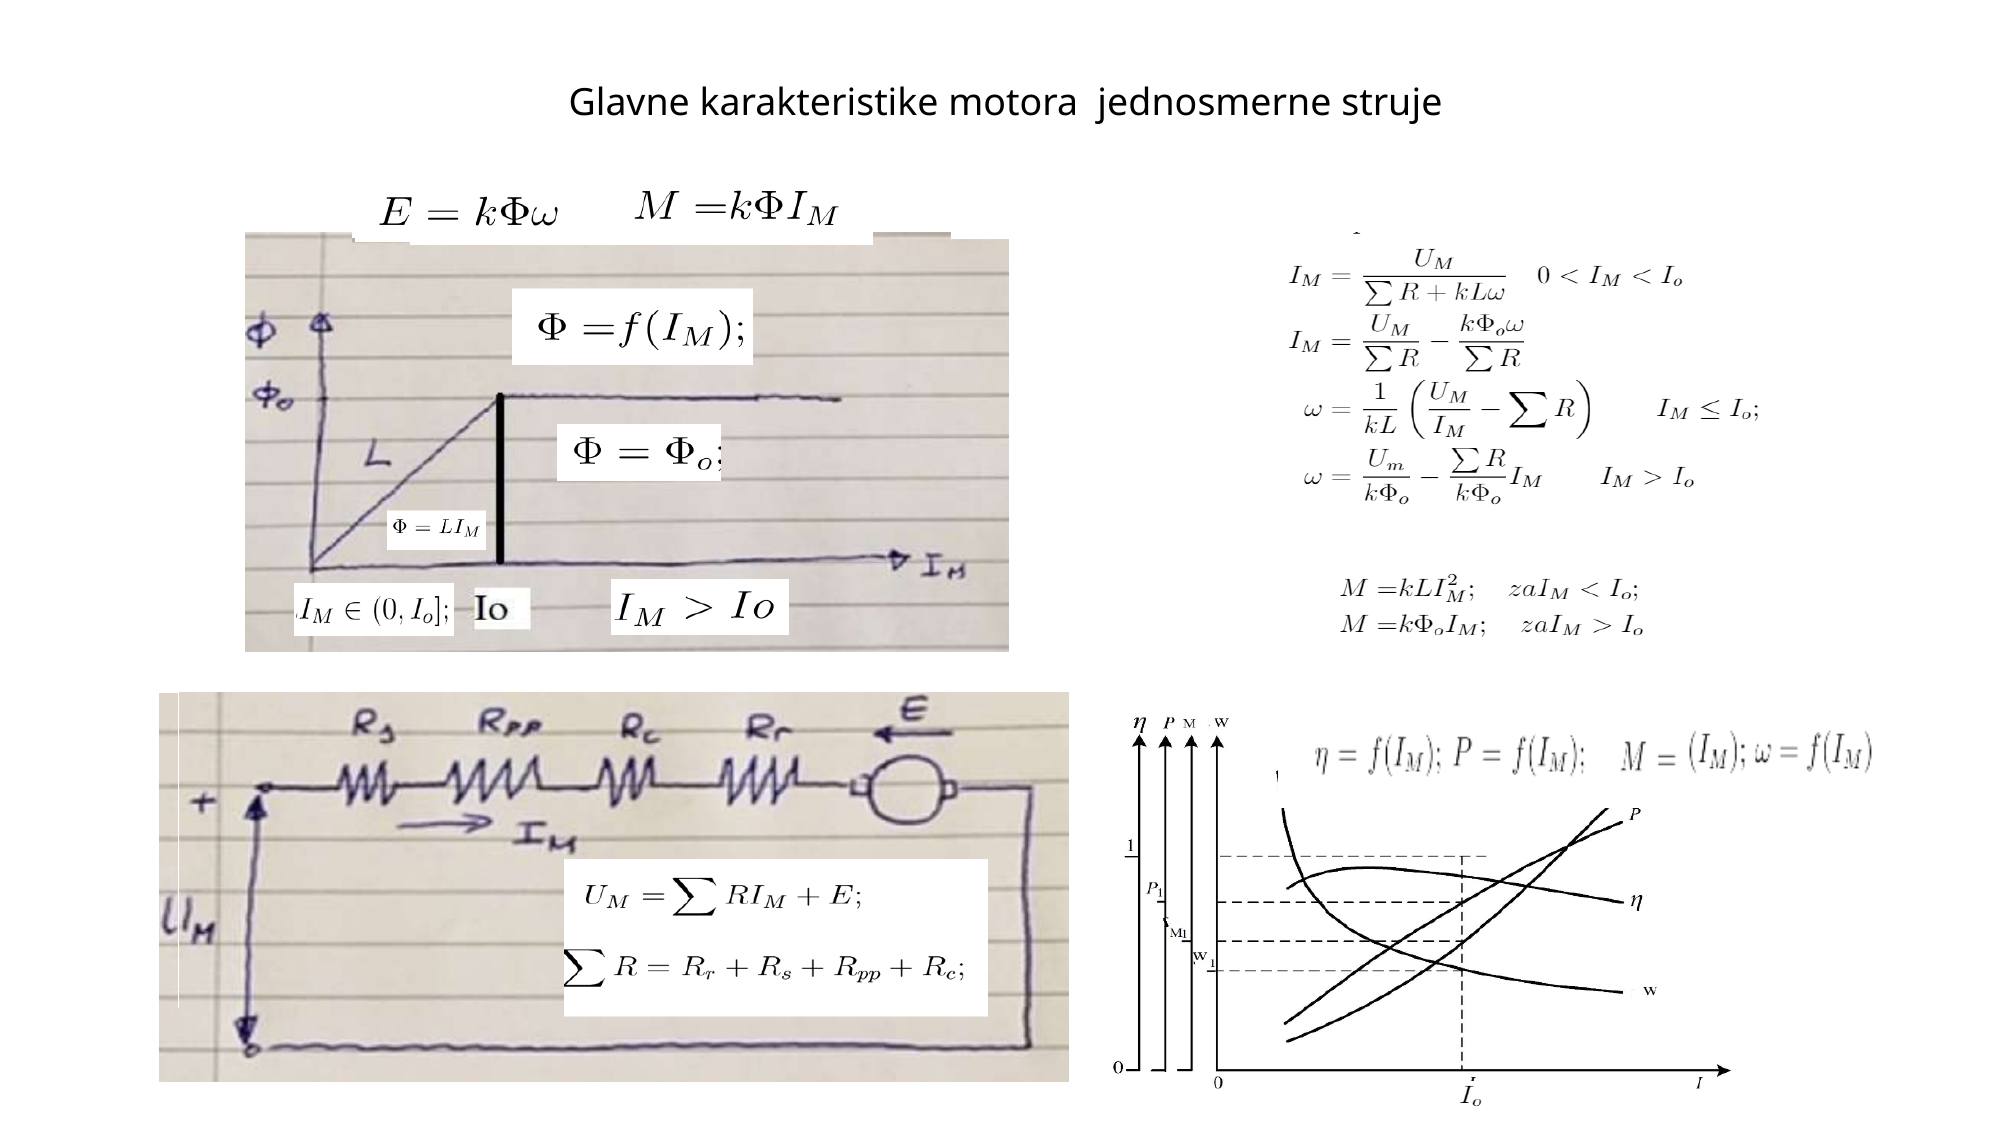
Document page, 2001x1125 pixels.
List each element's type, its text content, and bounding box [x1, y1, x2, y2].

title Glavne karakteristike motora jednosmerne struje [149, 59, 1863, 147]
picture [138, 139, 1917, 1125]
